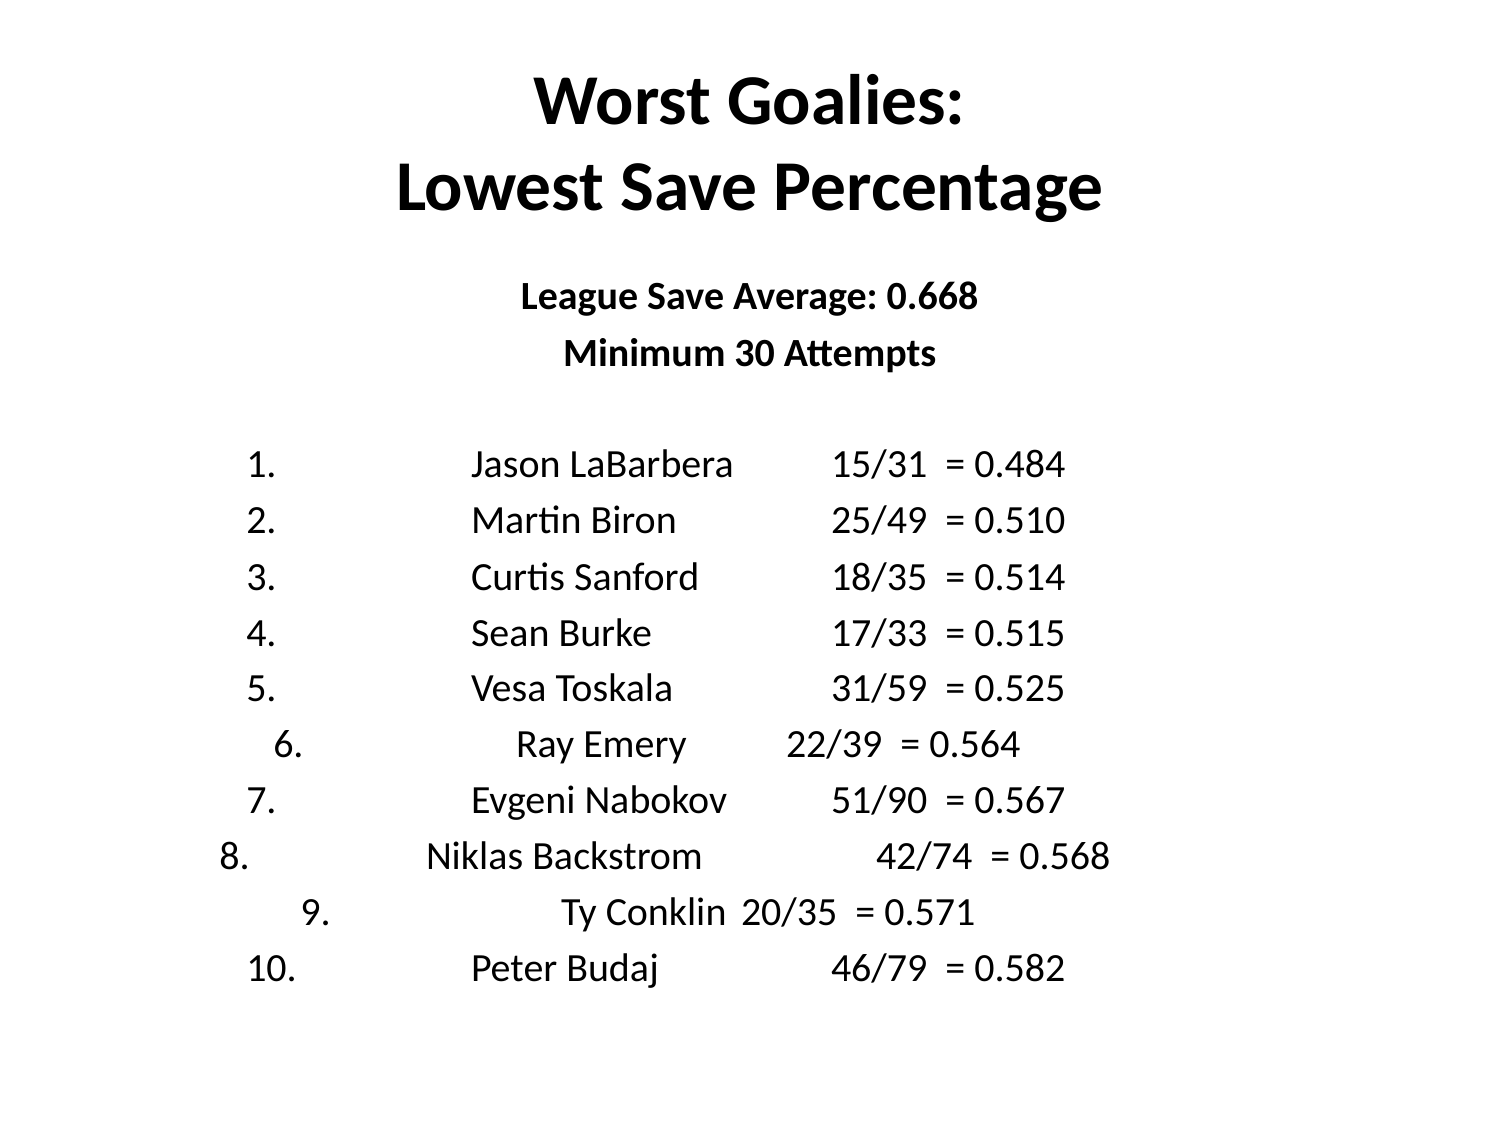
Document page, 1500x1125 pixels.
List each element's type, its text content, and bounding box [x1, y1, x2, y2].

title Worst Goalies: Lowest Save Percentage [75, 45, 1425, 233]
list League Save Average: 0.668 Minimum 30 Attempts Jason LaBarbera 15/31 = 0.484 Martin Biron 25/49 = 0.510 Curtis Sanford 18/35 = 0.514 Sean Burke 17/33 = 0.515 Vesa Toskala 31/59 = 0.525 Ray Emery 22/39 = 0.564 Evgeni Nabokov 51/90 = 0.567 Niklas Backstrom 42/74 = 0.568 Ty Conklin 20/35 = 0.571 Peter Budaj 46/79 = 0.582 [75, 262, 1425, 1005]
